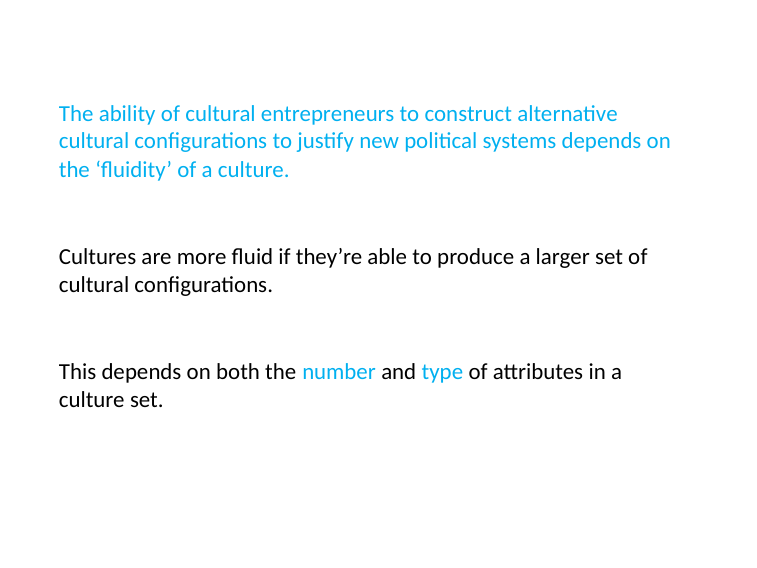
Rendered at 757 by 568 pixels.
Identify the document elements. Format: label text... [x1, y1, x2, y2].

text_box Cultures are more fluid if they’re able to produce a larger set of cultural configurations. This depends on both the number and type of attributes in a culture set. [56, 240, 665, 412]
title The ability of cultural entrepreneurs to construct alternative cultural configurations to justify new political systems depends on the ‘fluidity’ of a culture. [56, 96, 688, 193]
